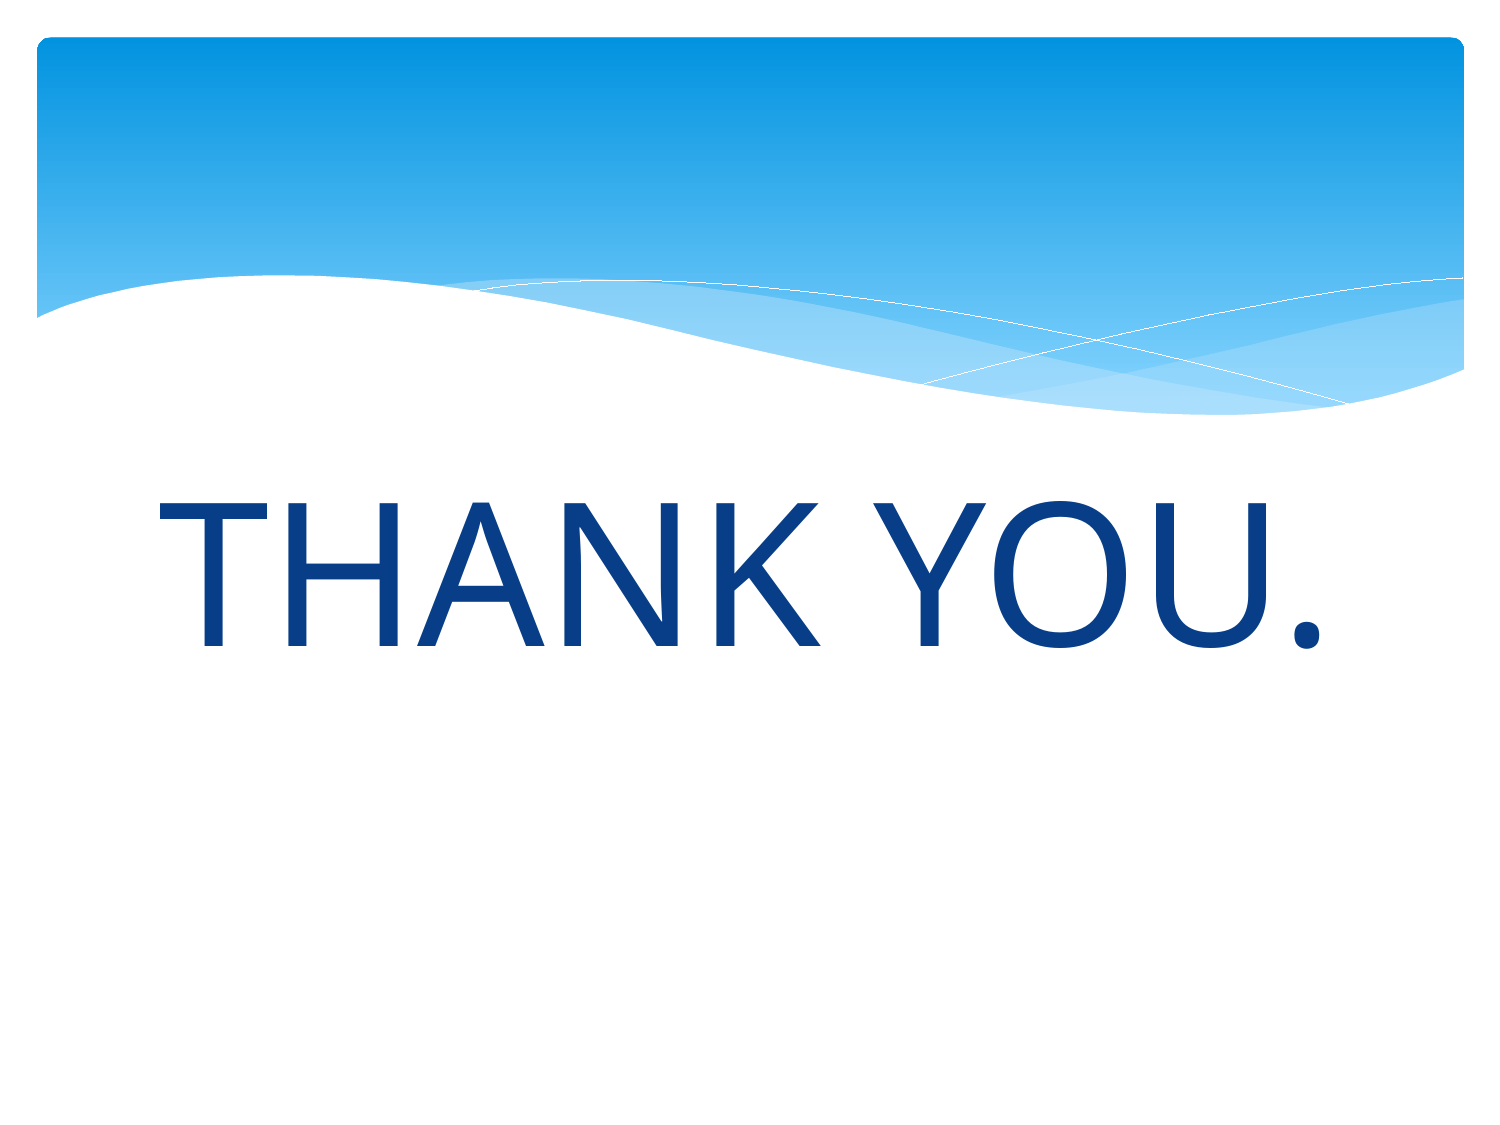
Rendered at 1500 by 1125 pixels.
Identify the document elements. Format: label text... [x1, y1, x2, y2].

title [75, 55, 1425, 261]
list THANK YOU. [143, 438, 1359, 1005]
